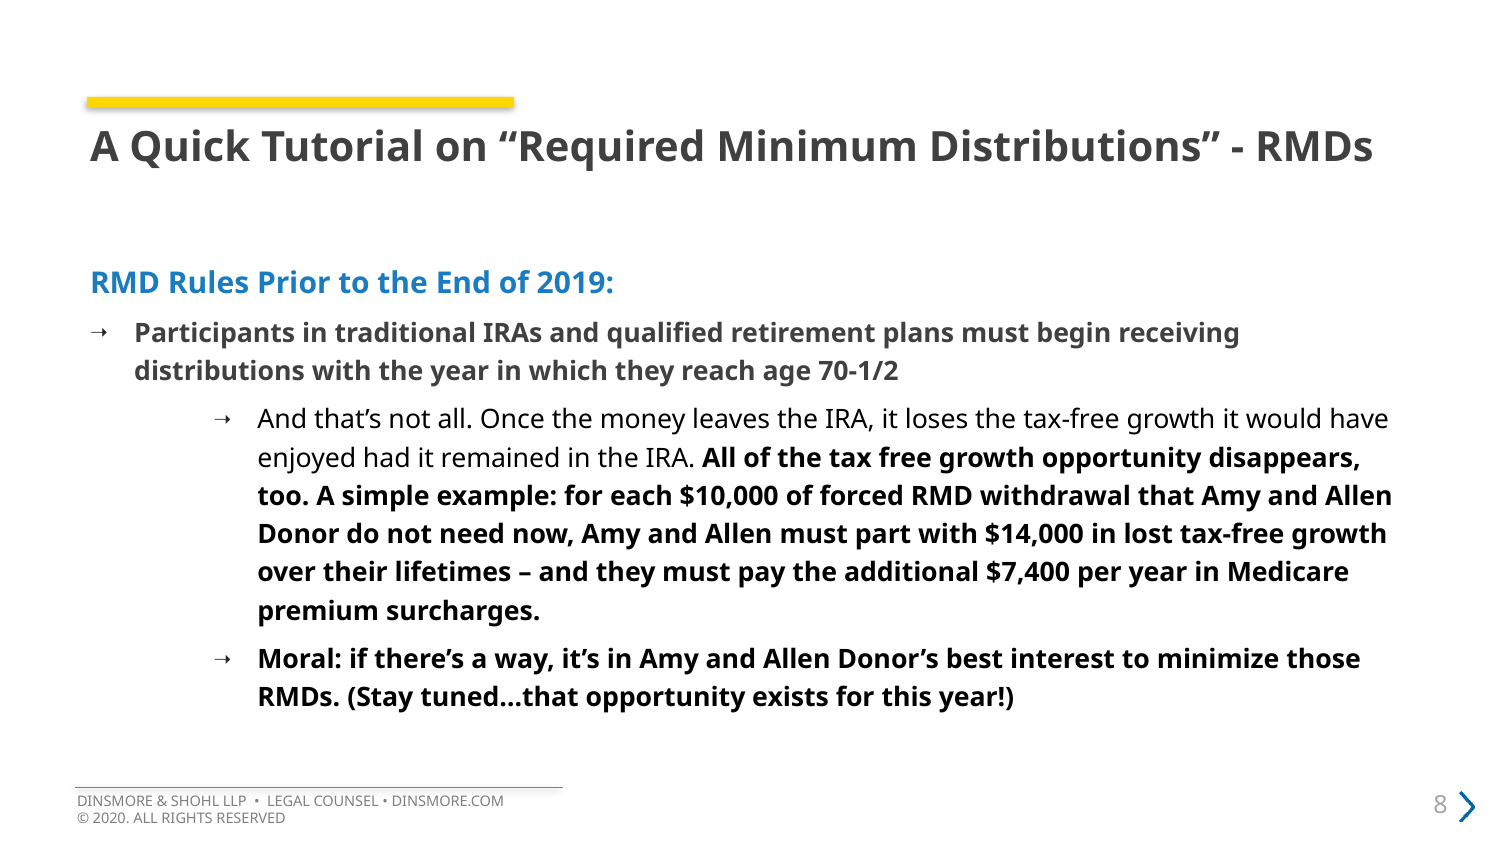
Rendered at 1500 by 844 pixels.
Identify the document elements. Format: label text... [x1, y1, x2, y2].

list RMD Rules Prior to the End of 2019: Participants in traditional IRAs and qualified retirement plans must begin receiving distributions with the year in which they reach age 70-1/2 And that’s not all. Once the money leaves the IRA, it loses the tax-free growth it would have enjoyed had it remained in the IRA. All of the tax free growth opportunity disappears, too. A simple example: for each $10,000 of forced RMD withdrawal that Amy and Allen Donor do not need now, Amy and Allen must part with $14,000 in lost tax-free growth over their lifetimes – and they must pay the additional $7,400 per year in Medicare premium surcharges. Moral: if there’s a way, it’s in Amy and Allen Donor’s best interest to minimize those RMDs. (Stay tuned…that opportunity exists for this year!) [75, 246, 1425, 722]
slide_number 8 [1374, 784, 1463, 827]
text_box DINSMORE & SHOHL LLP • LEGAL COUNSEL • DINSMORE.COM © 2020. ALL RIGHTS RESERVED [62, 784, 558, 837]
picture [1463, 791, 1475, 822]
title A Quick Tutorial on “Required Minimum Distributions” - RMDs [75, 112, 1425, 225]
